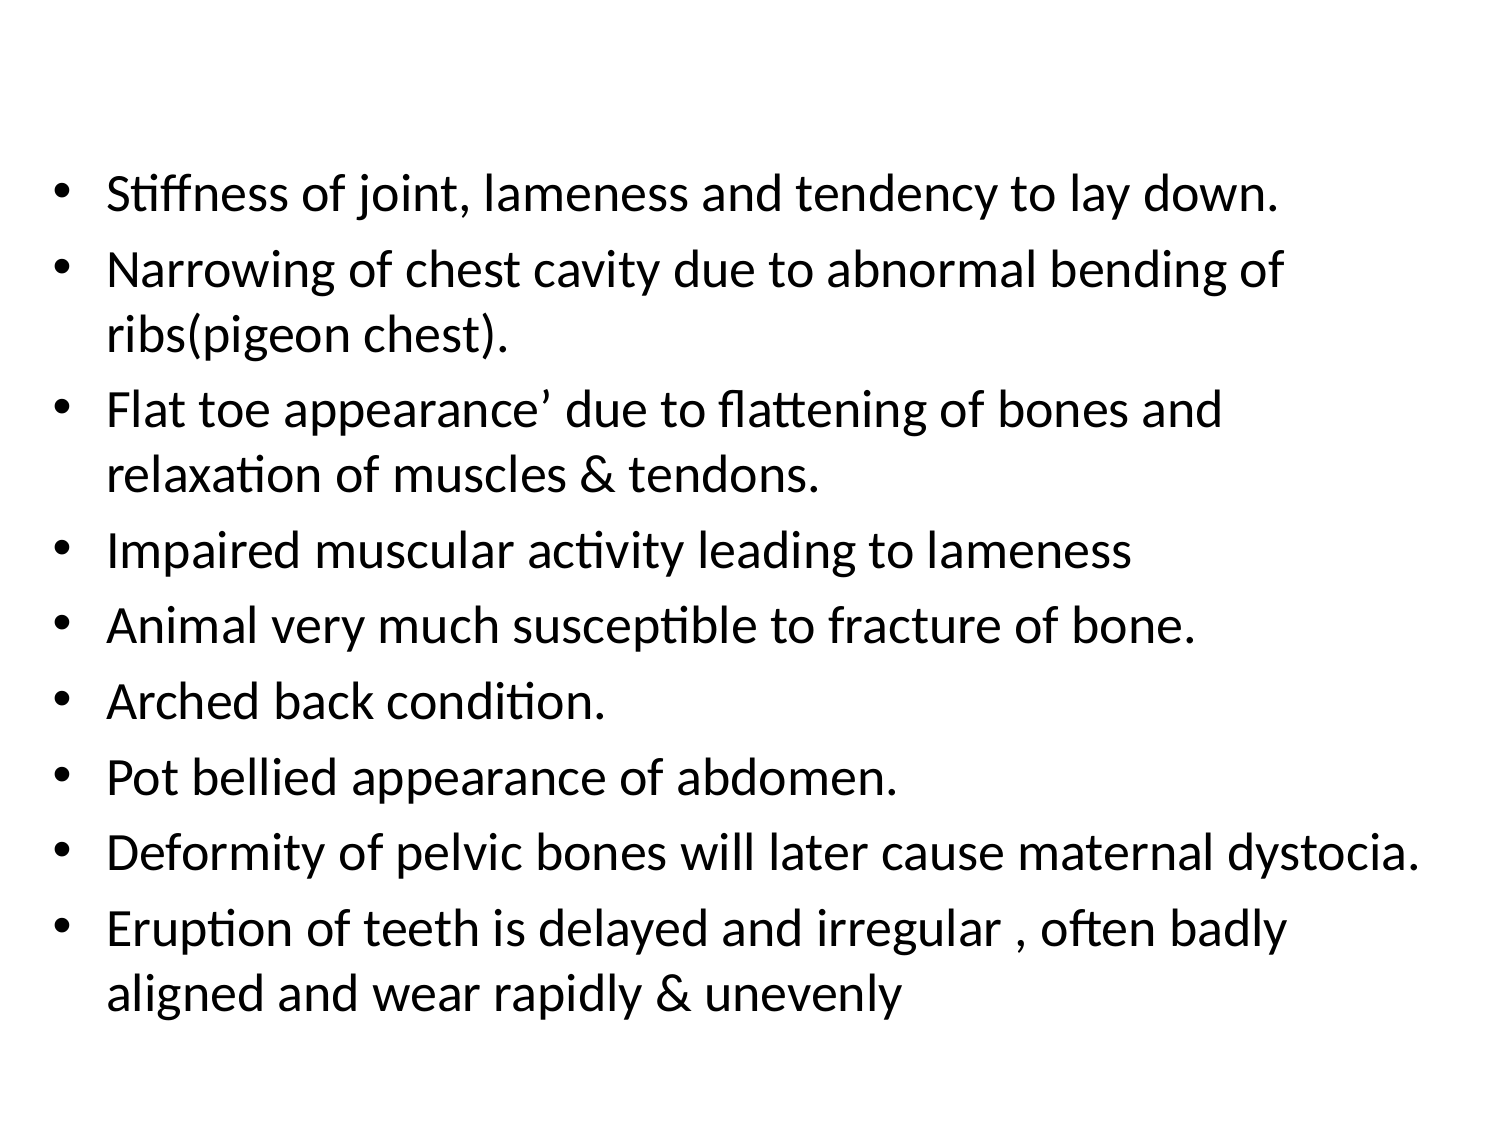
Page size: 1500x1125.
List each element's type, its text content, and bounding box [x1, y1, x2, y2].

list Stiffness of joint, lameness and tendency to lay down. Narrowing of chest cavity due to abnormal bending of ribs(pigeon chest). Flat toe appearance’ due to flattening of bones and relaxation of muscles & tendons. Impaired muscular activity leading to lameness Animal very much susceptible to fracture of bone. Arched back condition. Pot bellied appearance of abdomen. Deformity of pelvic bones will later cause maternal dystocia. Eruption of teeth is delayed and irregular , often badly aligned and wear rapidly & unevenly [37, 149, 1463, 1088]
